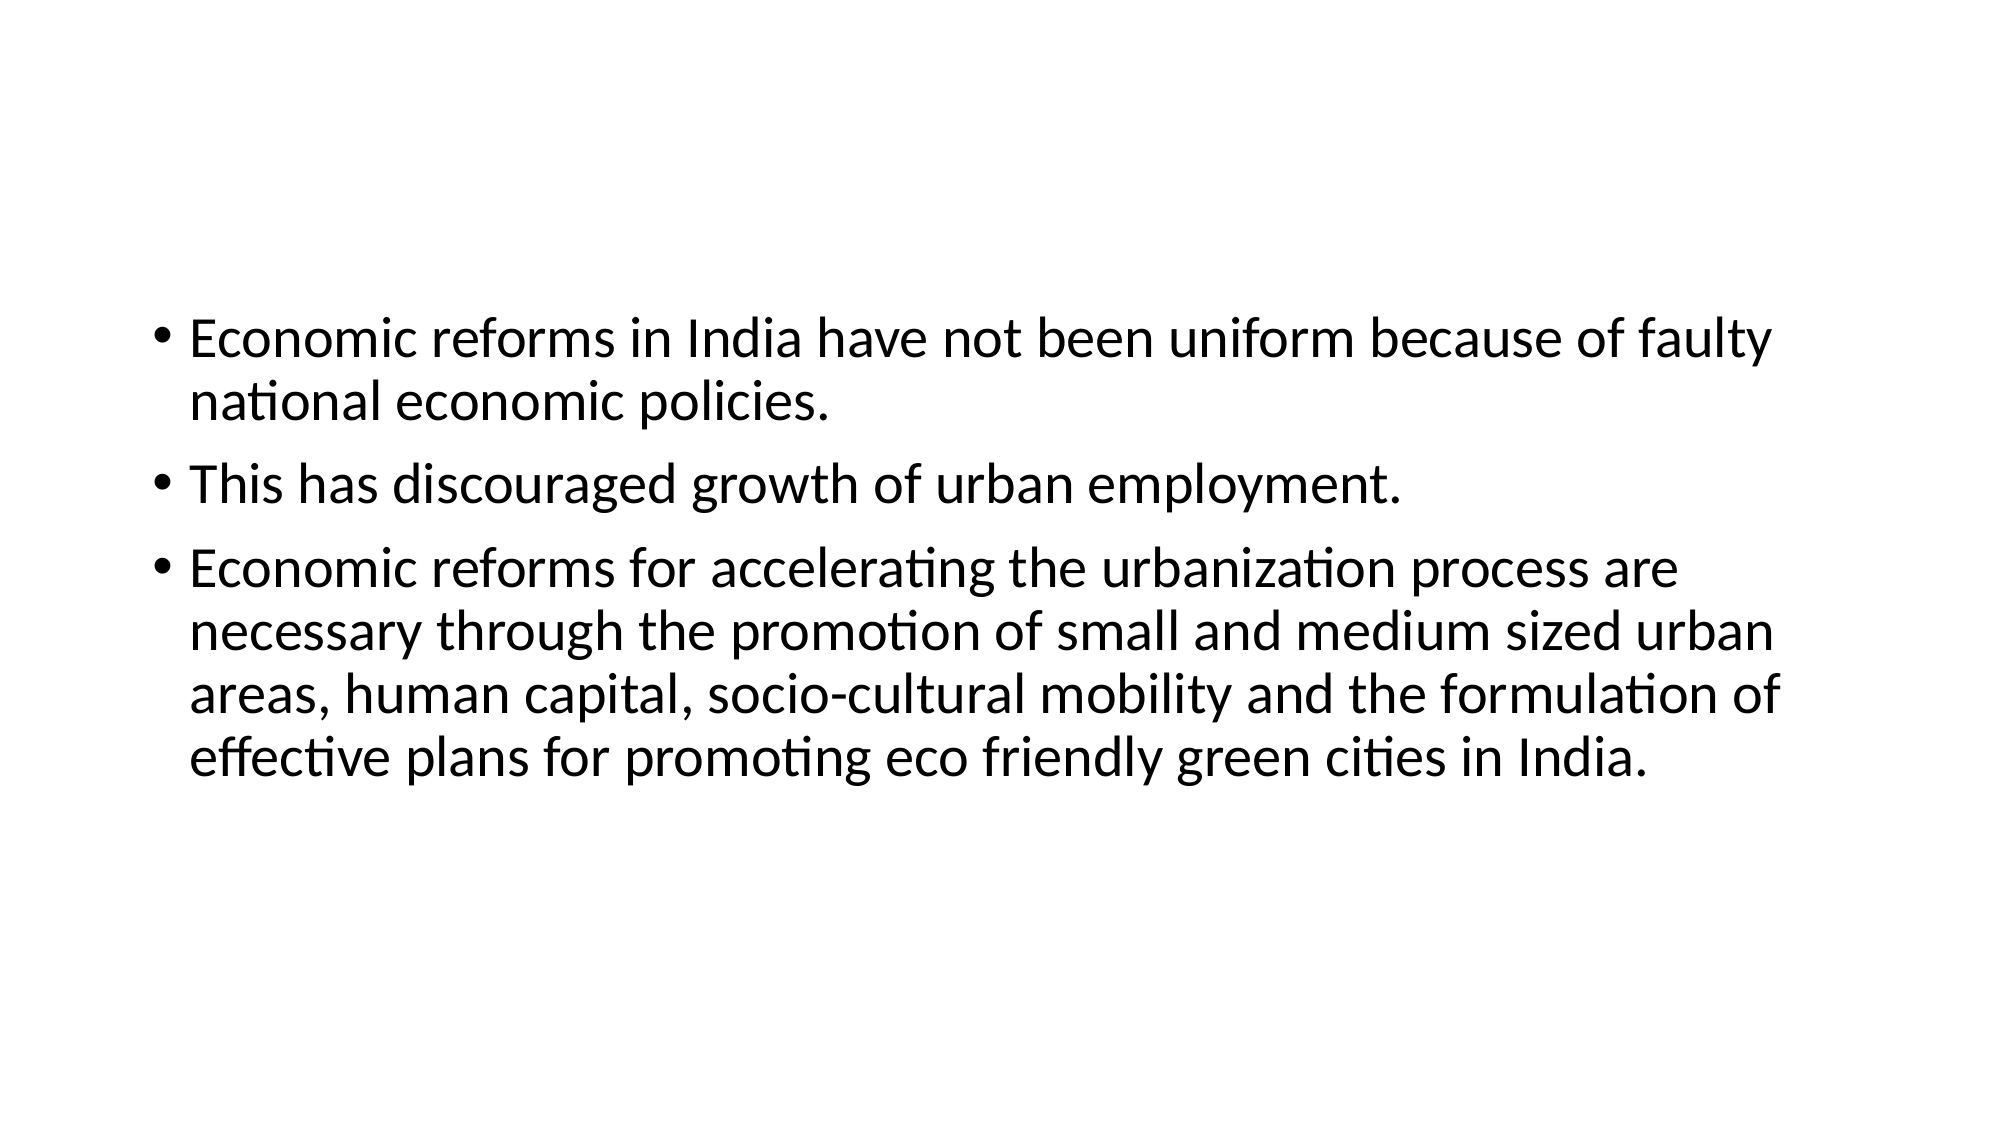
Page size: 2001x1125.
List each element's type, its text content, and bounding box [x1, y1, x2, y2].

list Economic reforms in India have not been uniform because of faulty national economic policies. This has discouraged growth of urban employment. Economic reforms for accelerating the urbanization process are necessary through the promotion of small and medium sized urban areas, human capital, socio-cultural mobility and the formulation of effective plans for promoting eco friendly green cities in India. [137, 299, 1863, 1014]
